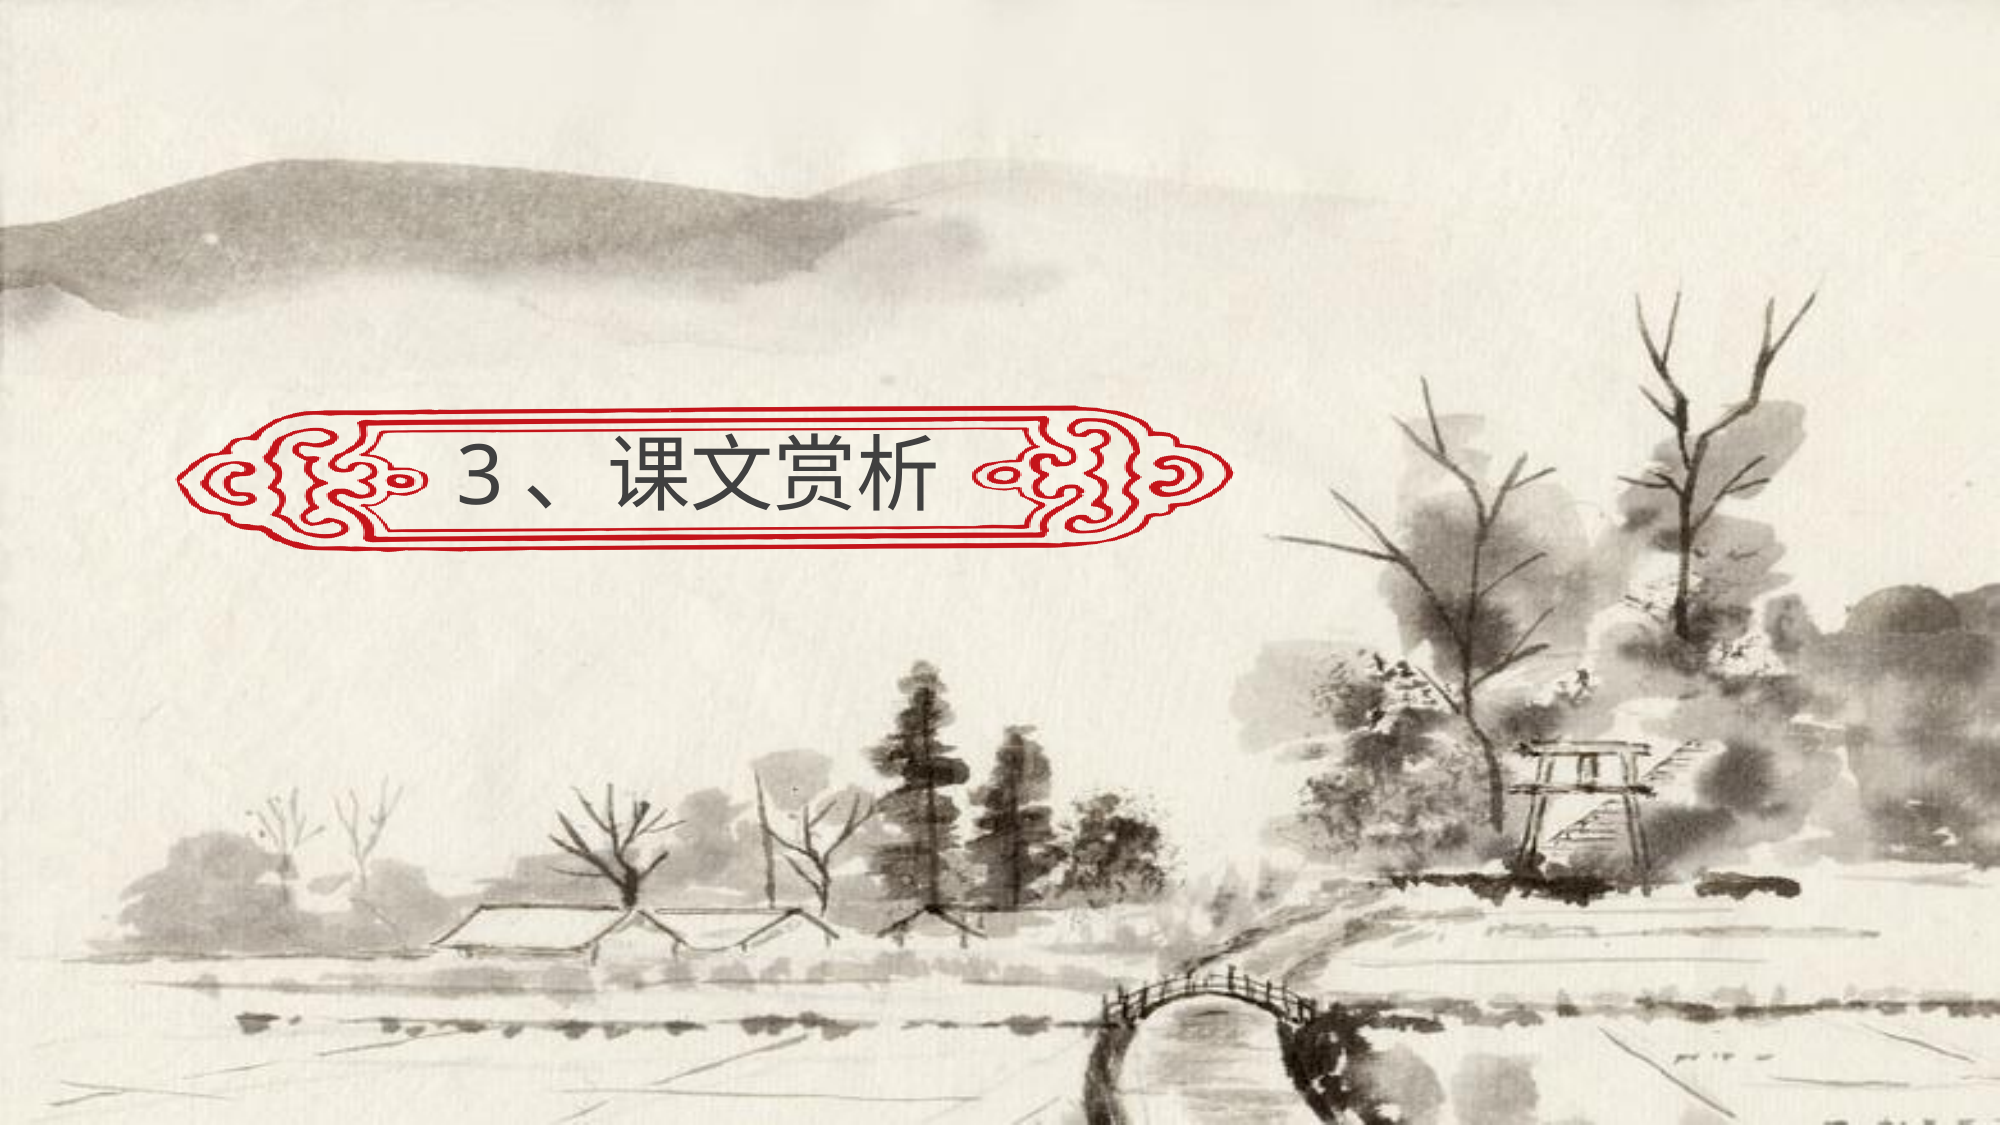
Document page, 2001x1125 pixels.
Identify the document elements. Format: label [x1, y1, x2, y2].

text_box [126, 244, 1327, 716]
picture [0, 0, 2000, 1125]
